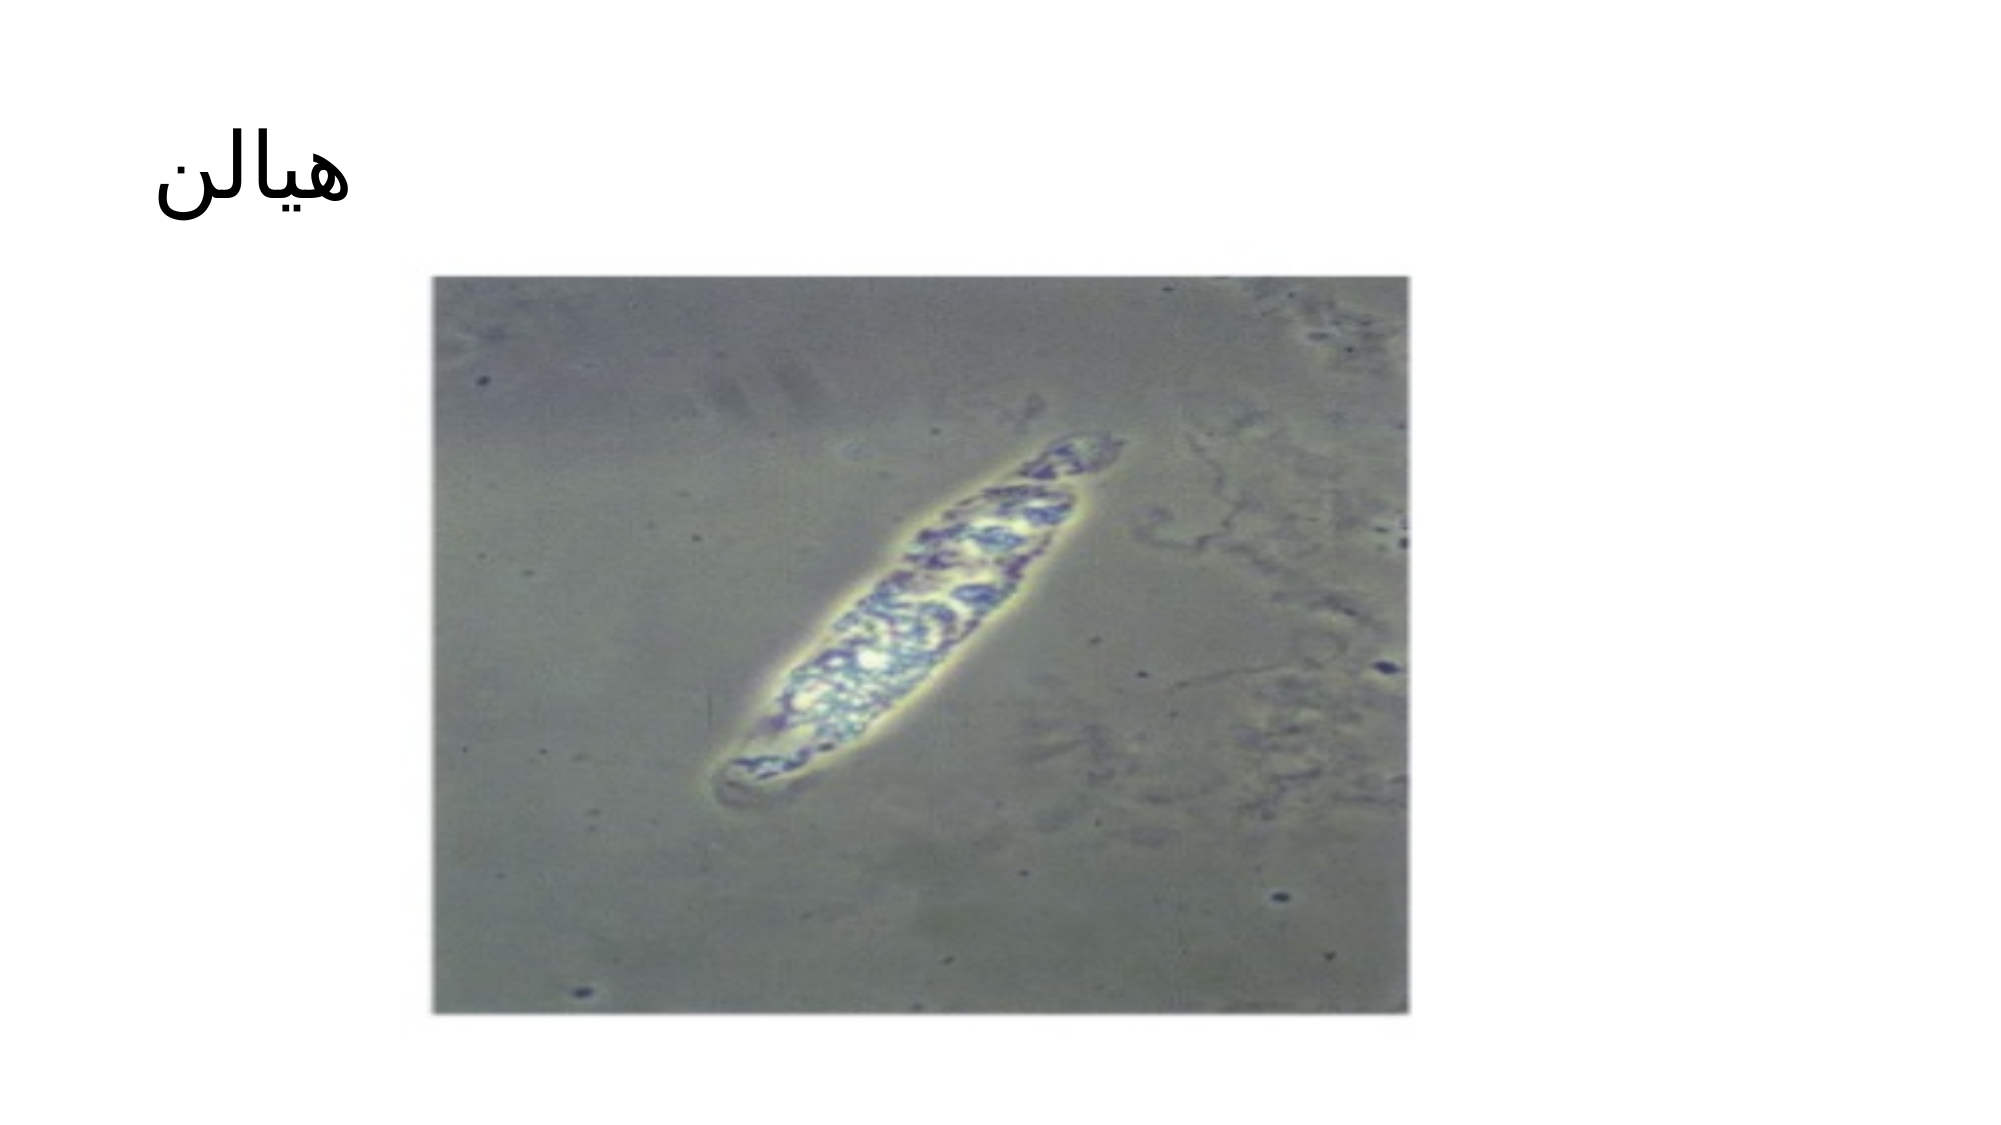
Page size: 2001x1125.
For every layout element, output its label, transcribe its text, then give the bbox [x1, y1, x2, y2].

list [350, 204, 1459, 1101]
title هیالن [137, 59, 1863, 278]
